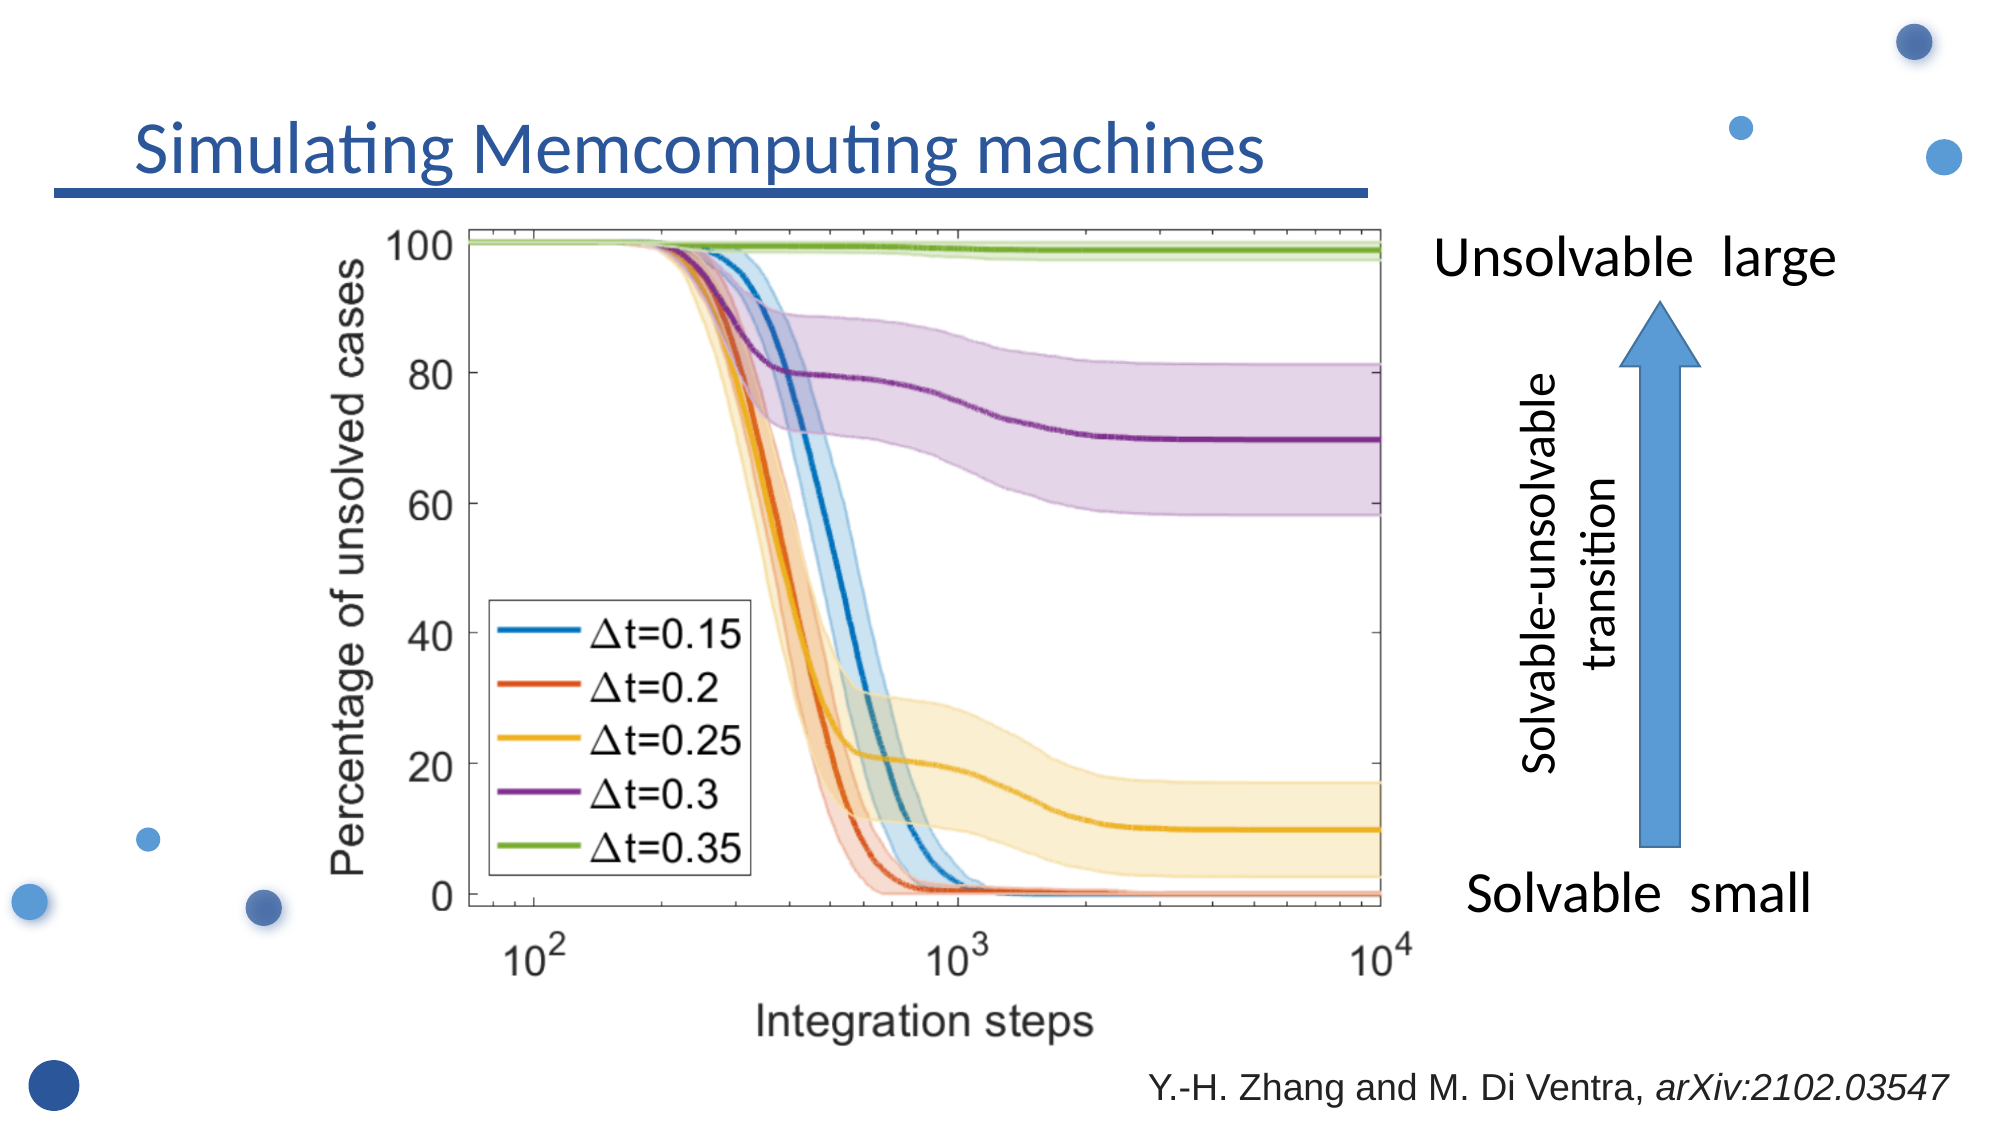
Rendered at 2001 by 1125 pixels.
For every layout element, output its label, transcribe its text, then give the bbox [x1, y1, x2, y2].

text_box [27, 1059, 81, 1112]
text_box [1632, 299, 1702, 848]
text_box [1727, 114, 1755, 142]
text_box [135, 826, 162, 853]
text_box Simulating Memcomputing machines [120, 91, 1282, 192]
text_box [244, 888, 283, 928]
text_box Y.-H. Zhang and M. Di Ventra, arXiv:2102.03547 [1133, 1055, 1998, 1115]
text_box [10, 882, 49, 922]
text_box Solvable-unsolvable transition [1497, 302, 1632, 847]
picture [325, 210, 1429, 1051]
text_box [1895, 22, 1934, 62]
text_box [1924, 138, 1964, 177]
